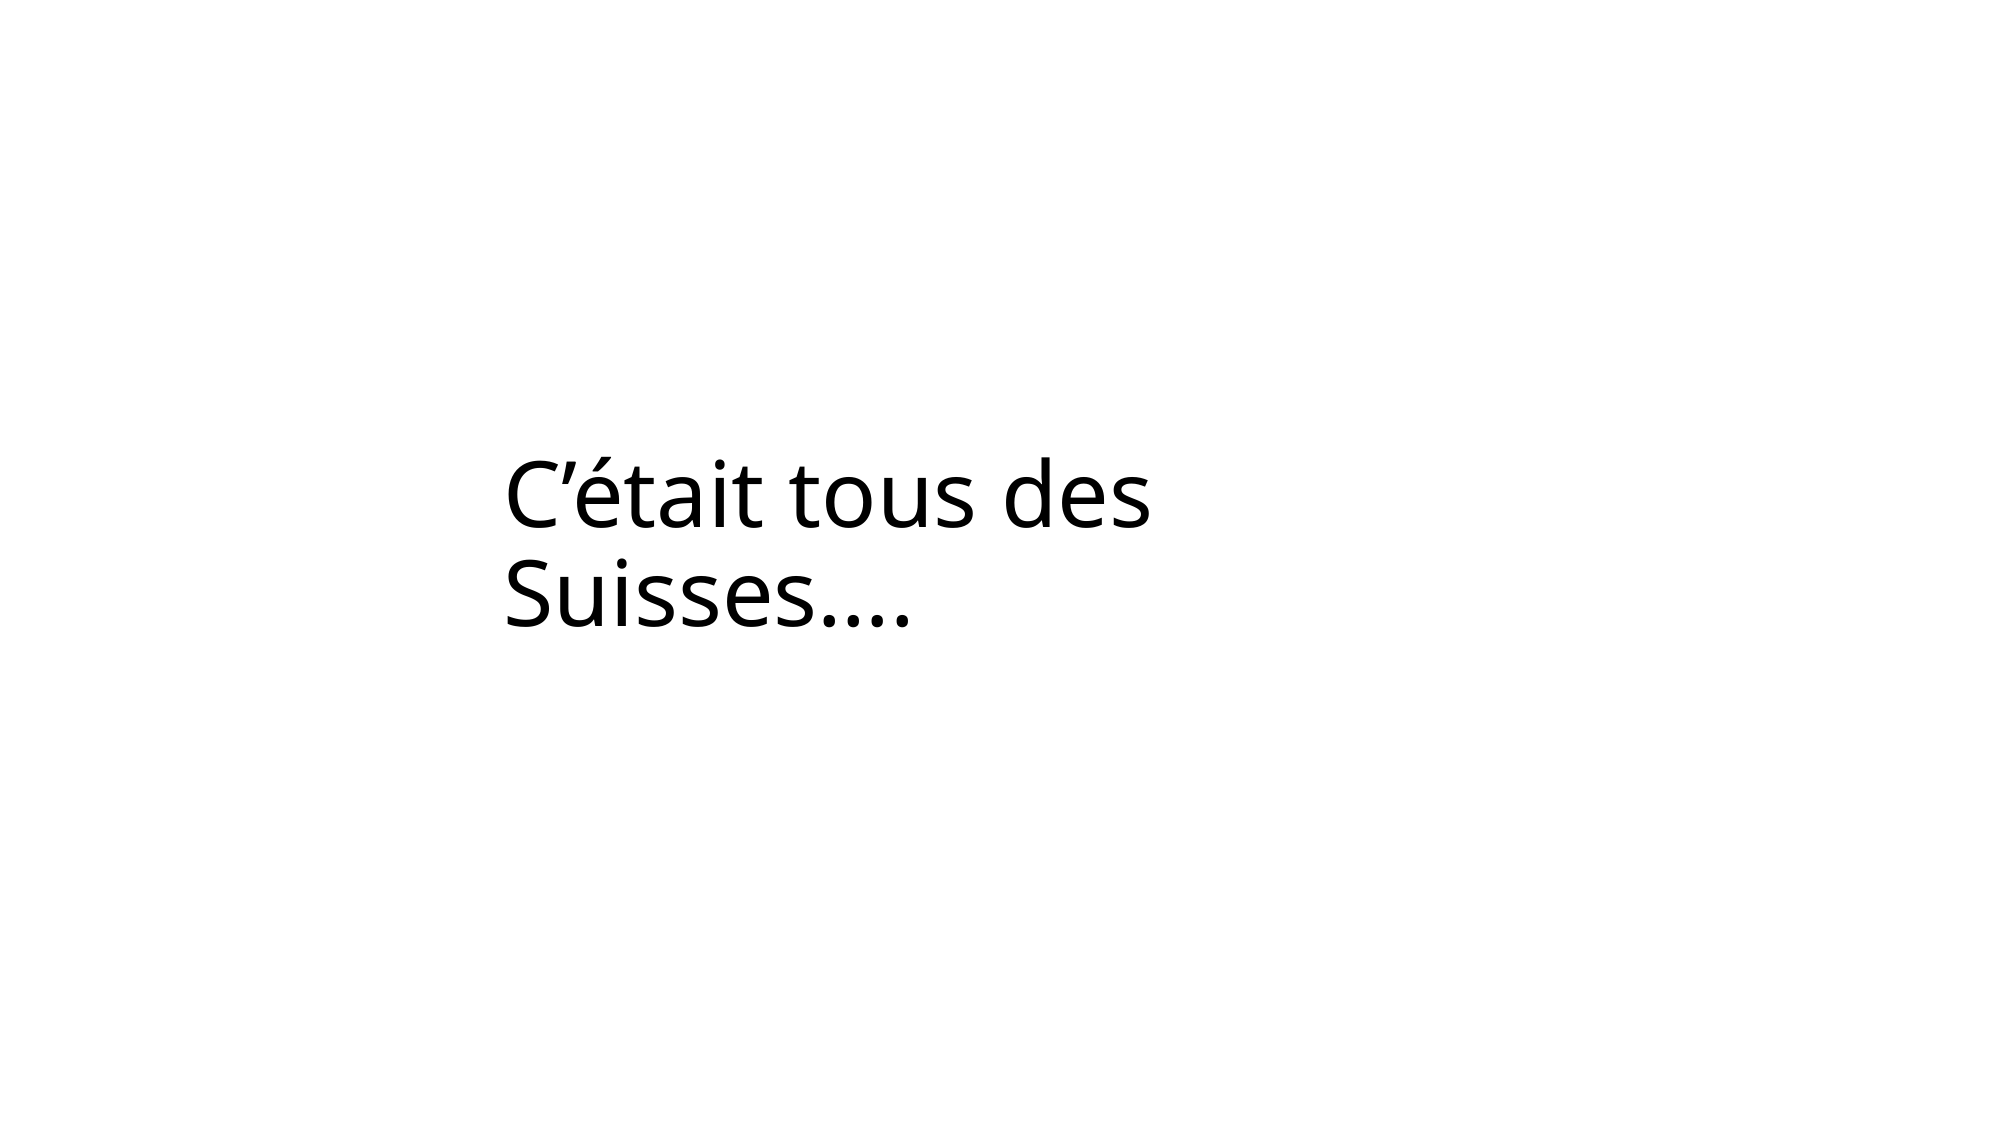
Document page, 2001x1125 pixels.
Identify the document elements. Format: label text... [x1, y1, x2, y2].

title C’était tous des Suisses…. [488, 413, 1553, 681]
